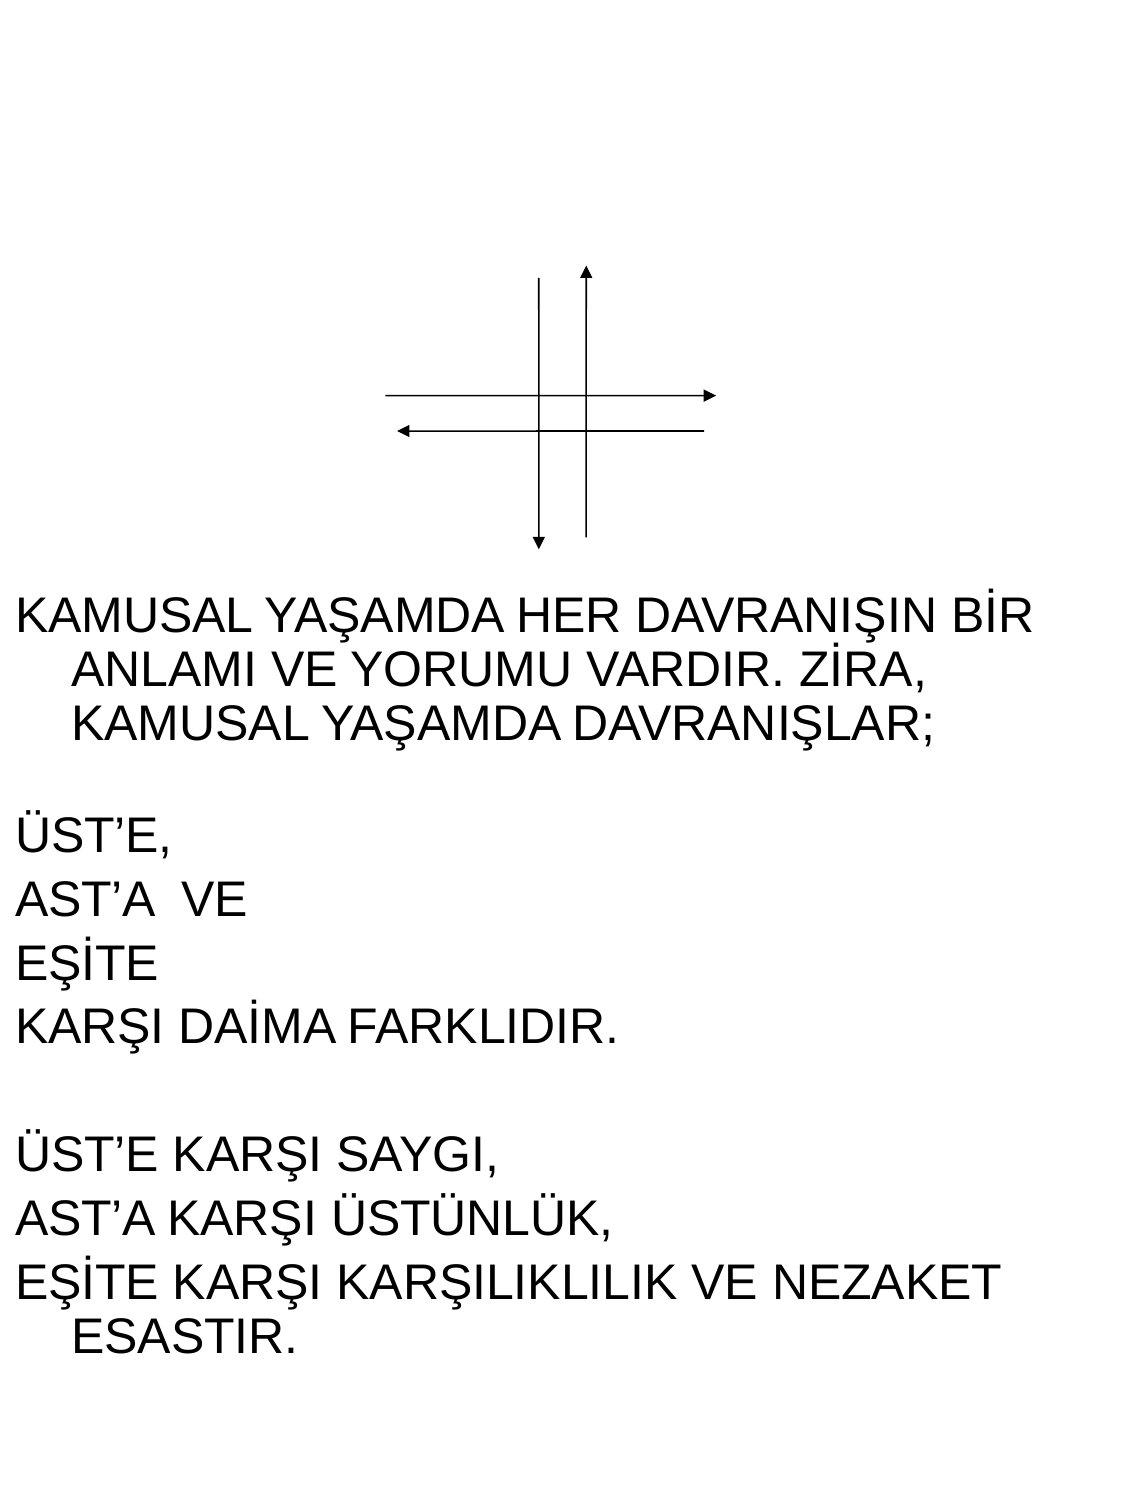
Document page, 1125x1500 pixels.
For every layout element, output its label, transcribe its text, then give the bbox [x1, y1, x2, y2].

list KAMUSAL YAŞAMDA HER DAVRANIŞIN BİR ANLAMI VE YORUMU VARDIR. ZİRA, KAMUSAL YAŞAMDA DAVRANIŞLAR; ÜST’E, AST’A VE EŞİTE KARŞI DAİMA FARKLIDIR. ÜST’E KARŞI SAYGI, AST’A KARŞI ÜSTÜNLÜK, EŞİTE KARŞI KARŞILIKLILIK VE NEZAKET ESASTIR. [0, 0, 1125, 1500]
text_box [580, 265, 593, 430]
text_box [587, 389, 717, 402]
text_box [397, 424, 705, 438]
text_box [532, 432, 546, 550]
